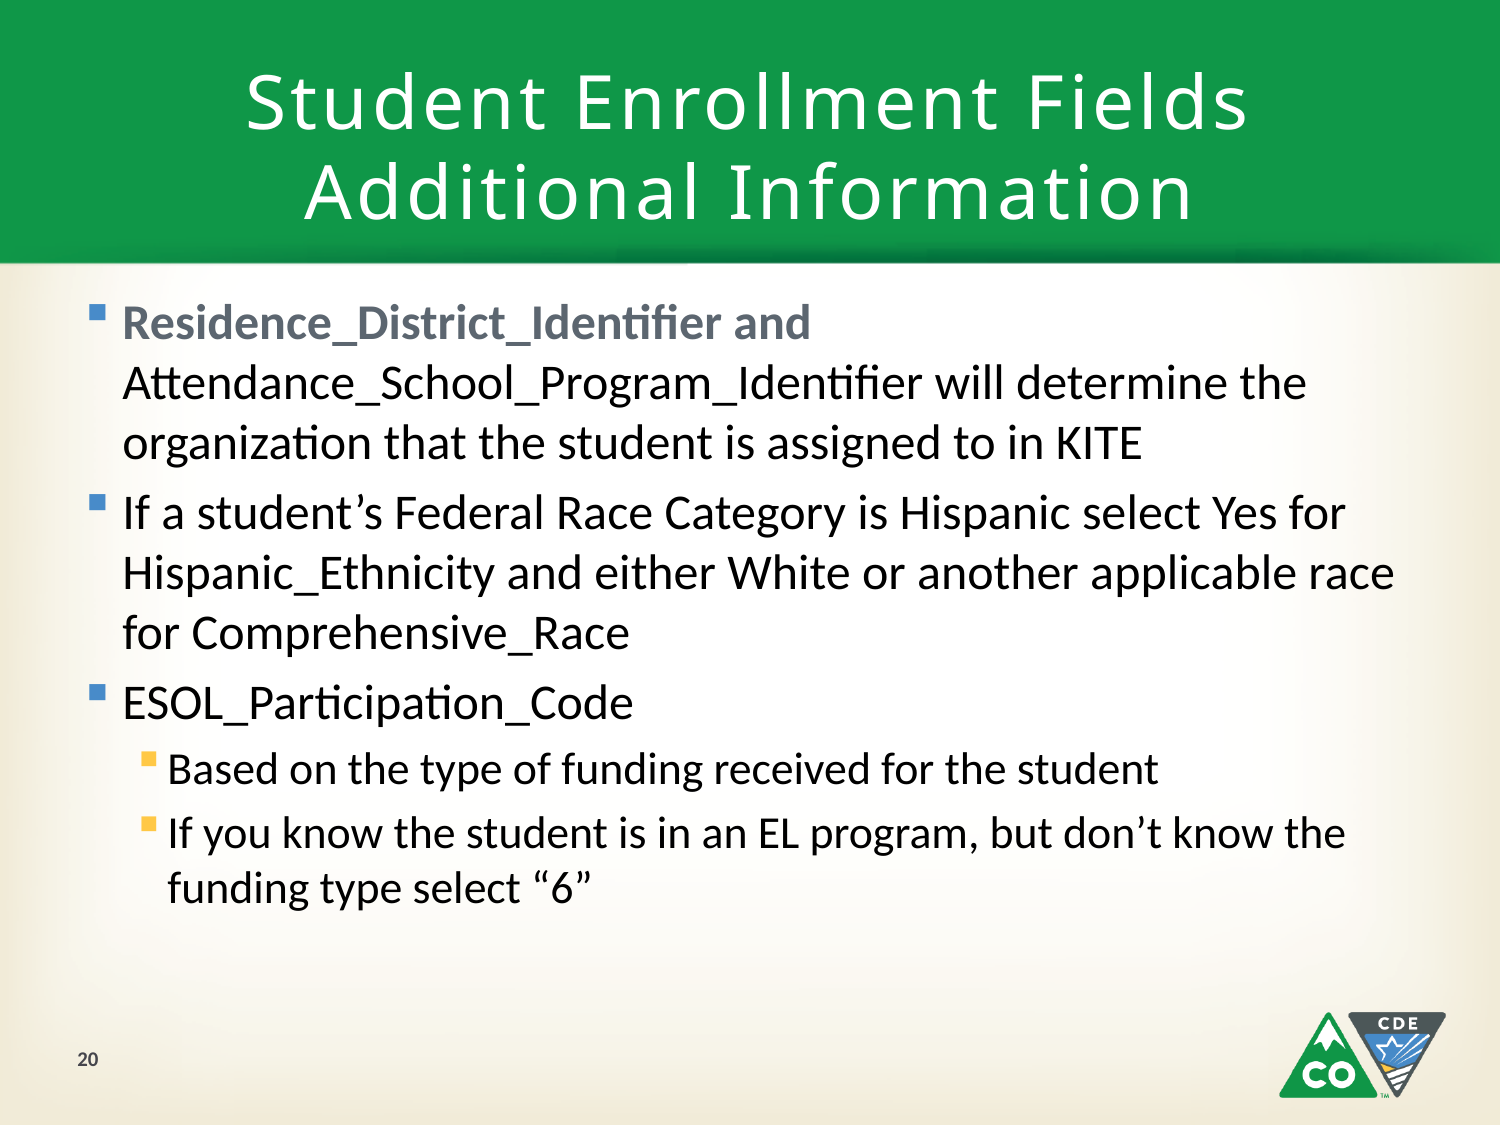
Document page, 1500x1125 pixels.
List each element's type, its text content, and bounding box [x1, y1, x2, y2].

picture [0, 0, 1500, 1125]
footer 20 [62, 1027, 538, 1088]
list Residence_District_Identifier and Attendance_School_Program_Identifier will determine the organization that the student is assigned to in KITE If a student’s Federal Race Category is Hispanic select Yes for Hispanic_Ethnicity and either White or another applicable race for Comprehensive_Race ESOL_Participation_Code Based on the type of funding received for the student If you know the student is in an EL program, but don’t know the funding type select “6” [62, 281, 1442, 1005]
title Student Enrollment Fields Additional Information [62, 58, 1438, 232]
